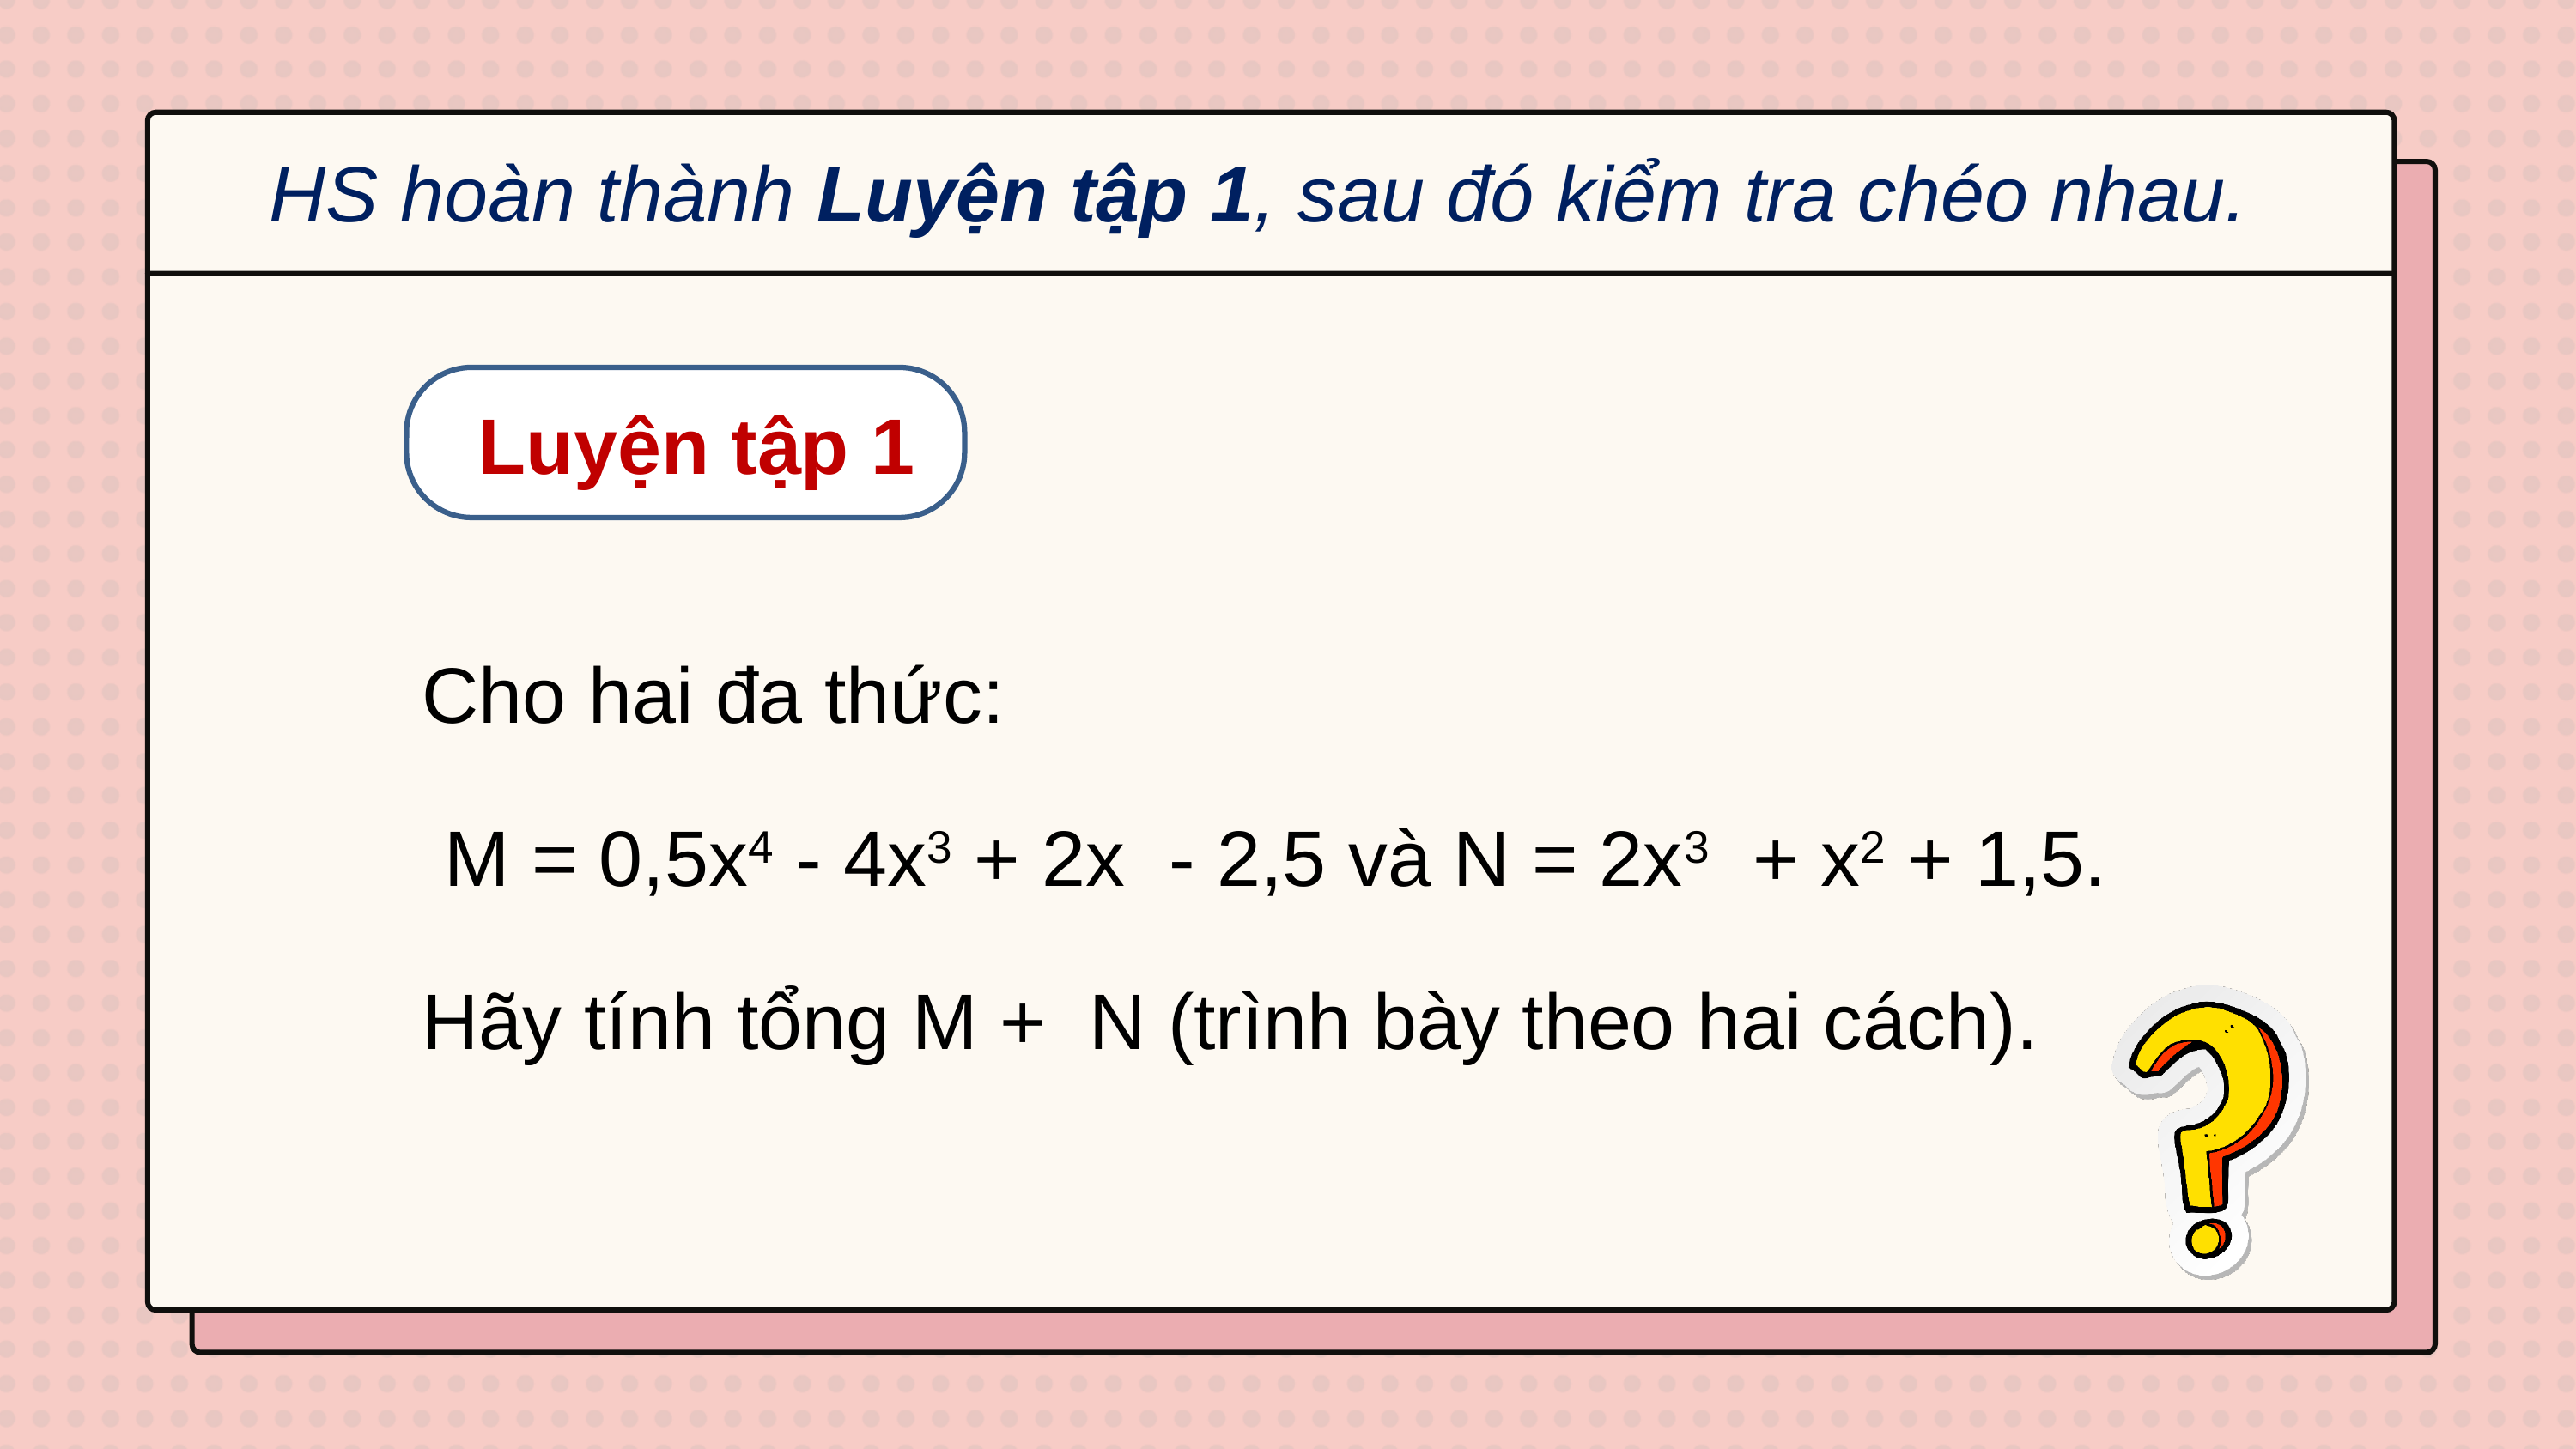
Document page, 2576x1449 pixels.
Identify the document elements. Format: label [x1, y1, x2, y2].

picture [0, 0, 2576, 1449]
text_box [144, 109, 2397, 1313]
text_box [189, 158, 2439, 1355]
